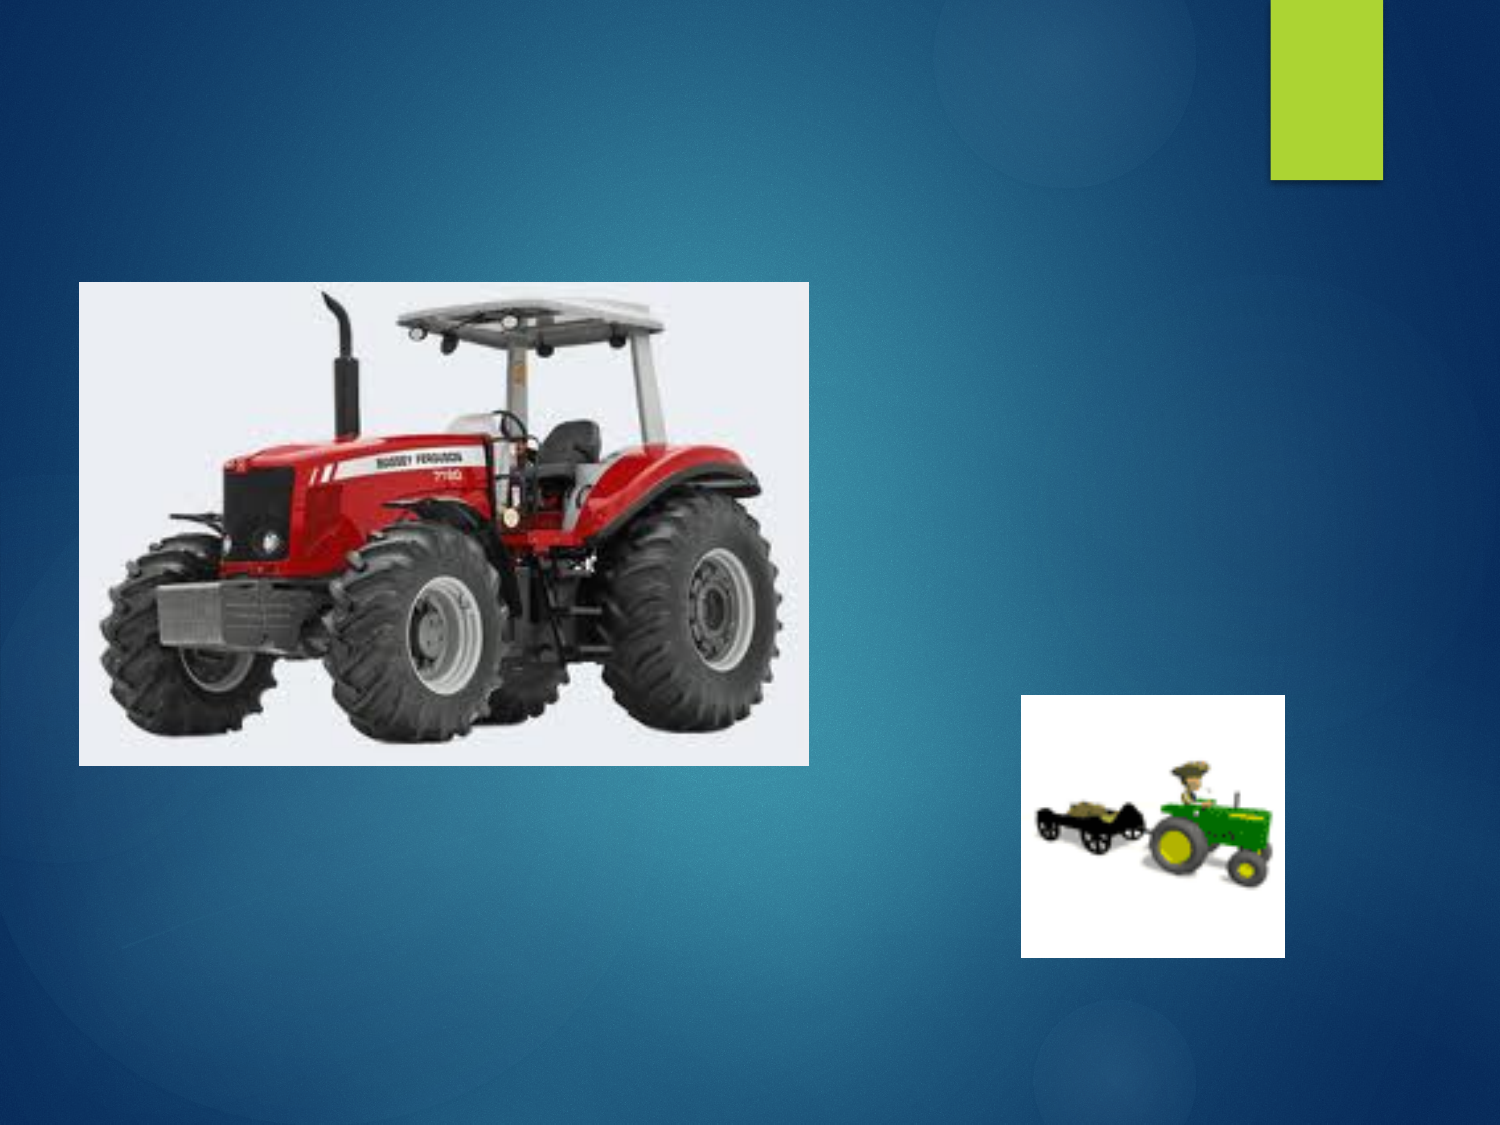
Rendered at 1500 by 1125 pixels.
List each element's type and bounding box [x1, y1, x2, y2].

list [1021, 694, 1285, 959]
picture [79, 281, 810, 767]
